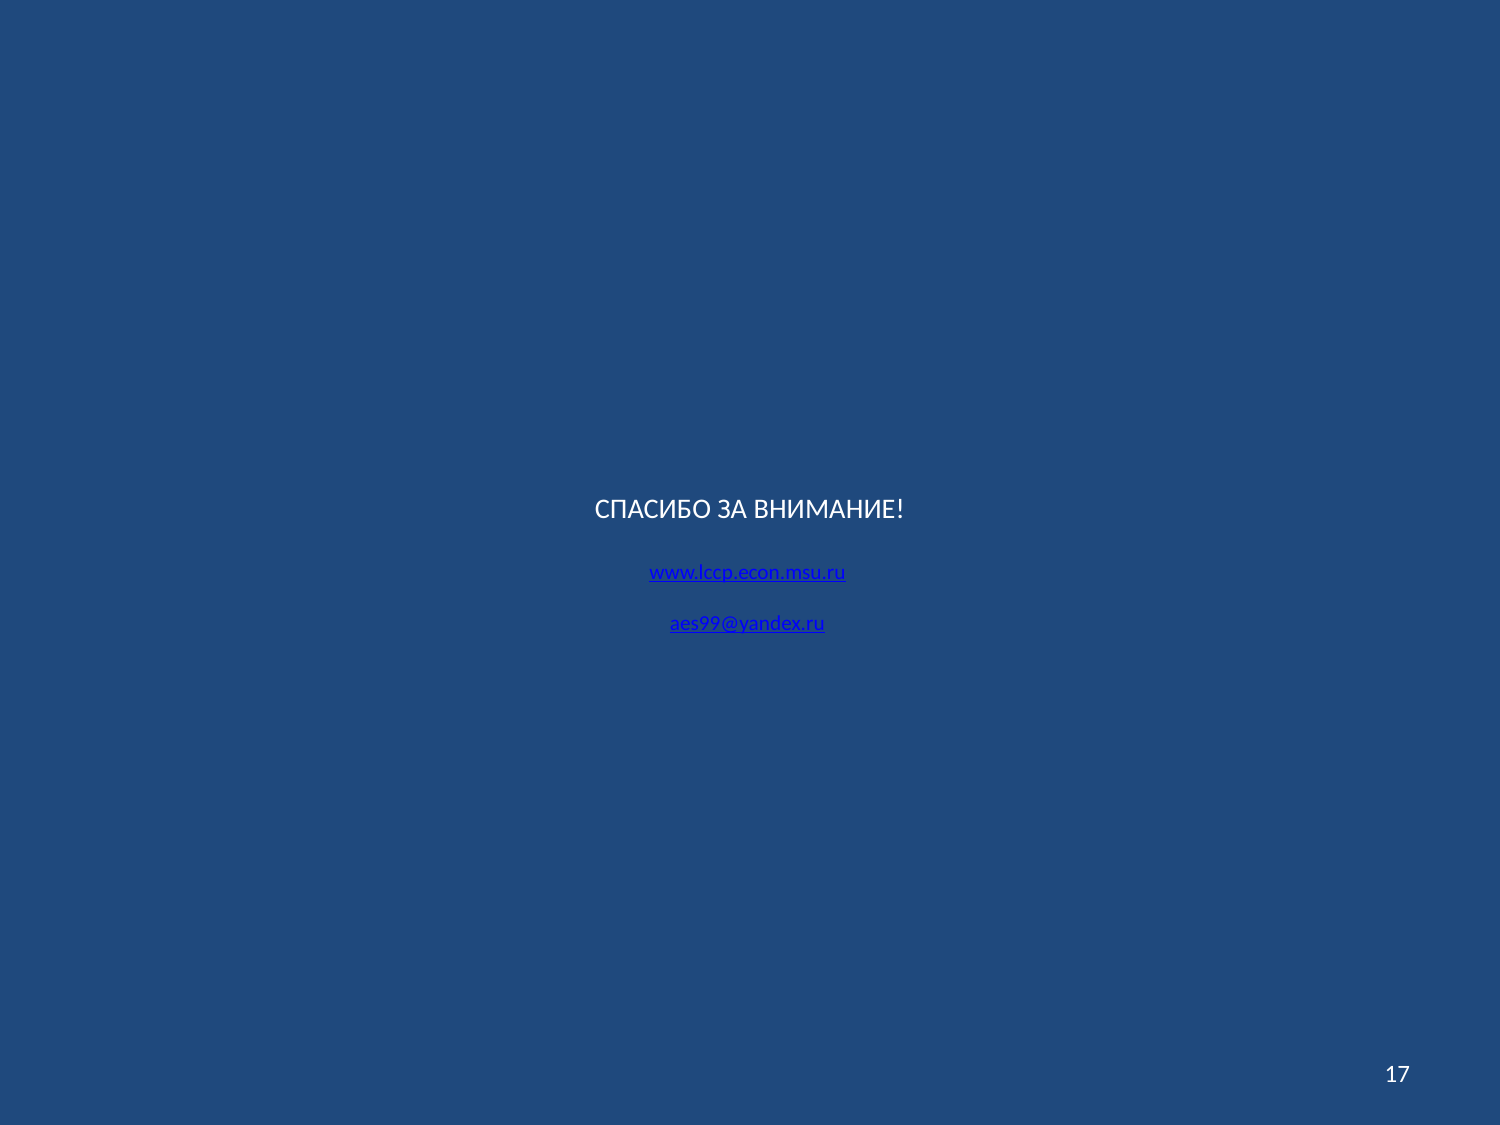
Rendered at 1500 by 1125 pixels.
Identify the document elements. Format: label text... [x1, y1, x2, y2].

title СПАСИБО ЗА ВНИМАНИЕ! www.lccp.econ.msu.ru aes99@yandex.ru [75, 481, 1425, 669]
slide_number 17 [1074, 1042, 1425, 1103]
